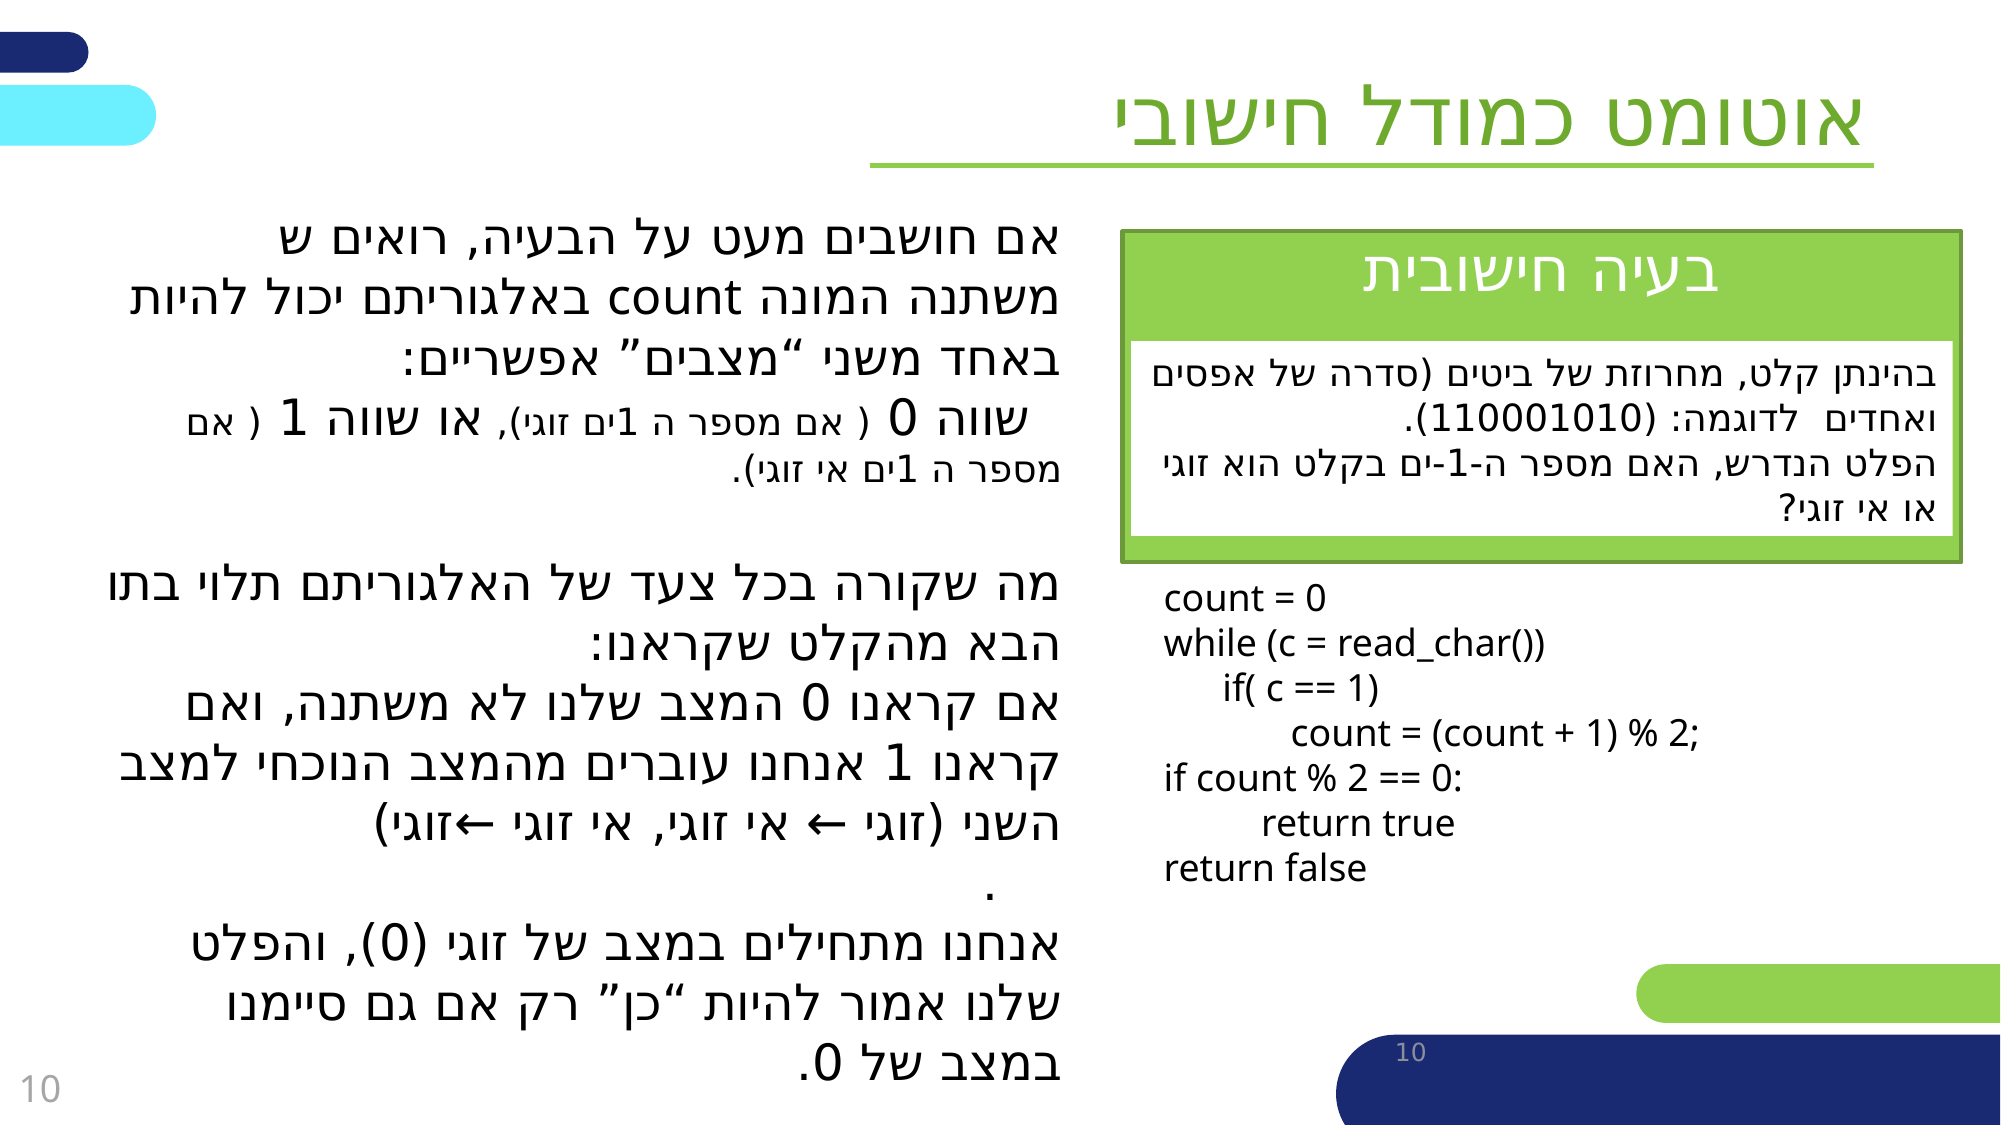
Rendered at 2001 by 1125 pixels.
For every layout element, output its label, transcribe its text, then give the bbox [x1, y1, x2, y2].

text_box בעיה חישובית [1120, 229, 1963, 564]
text_box אם חושבים מעט על הבעיה, רואים ש משתנה המונה count באלגוריתם יכול להיות באחד משני “מצבים” אפשריים: שווה 0 ( אם מספר ה 1ים זוגי), או שווה 1 ( אם מספר ה 1ים אי זוגי). מה שקורה בכל צעד של האלגוריתם תלוי בתו הבא מהקלט שקראנו: אם קראנו 0 המצב שלנו לא משתנה, ואם קראנו 1 אנחנו עוברים מהמצב הנוכחי למצב השני (זוגי ← אי זוגי, אי זוגי ←זוגי) . אנחנו מתחילים במצב של זוגי (0), והפלט שלנו אמור להיות “כן” רק אם גם סיימנו במצב של 0. [78, 197, 1077, 1098]
text_box count = 0 while (c = read_char()) if( c == 1) count = (count + 1) % 2; if count % 2 == 0: return true return false [1149, 566, 1811, 897]
text_box בהינתן קלט, מחרוזת של ביטים (סדרה של אפסים ואחדים לדוגמה: (110001010). הפלט הנדרש, האם מספר ה-1-ים בקלט הוא זוגי או אי זוגי? [1131, 341, 1953, 536]
text_box 10 [1379, 1013, 1480, 1089]
text_box אוטומט כמודל חישובי [879, 54, 1884, 170]
